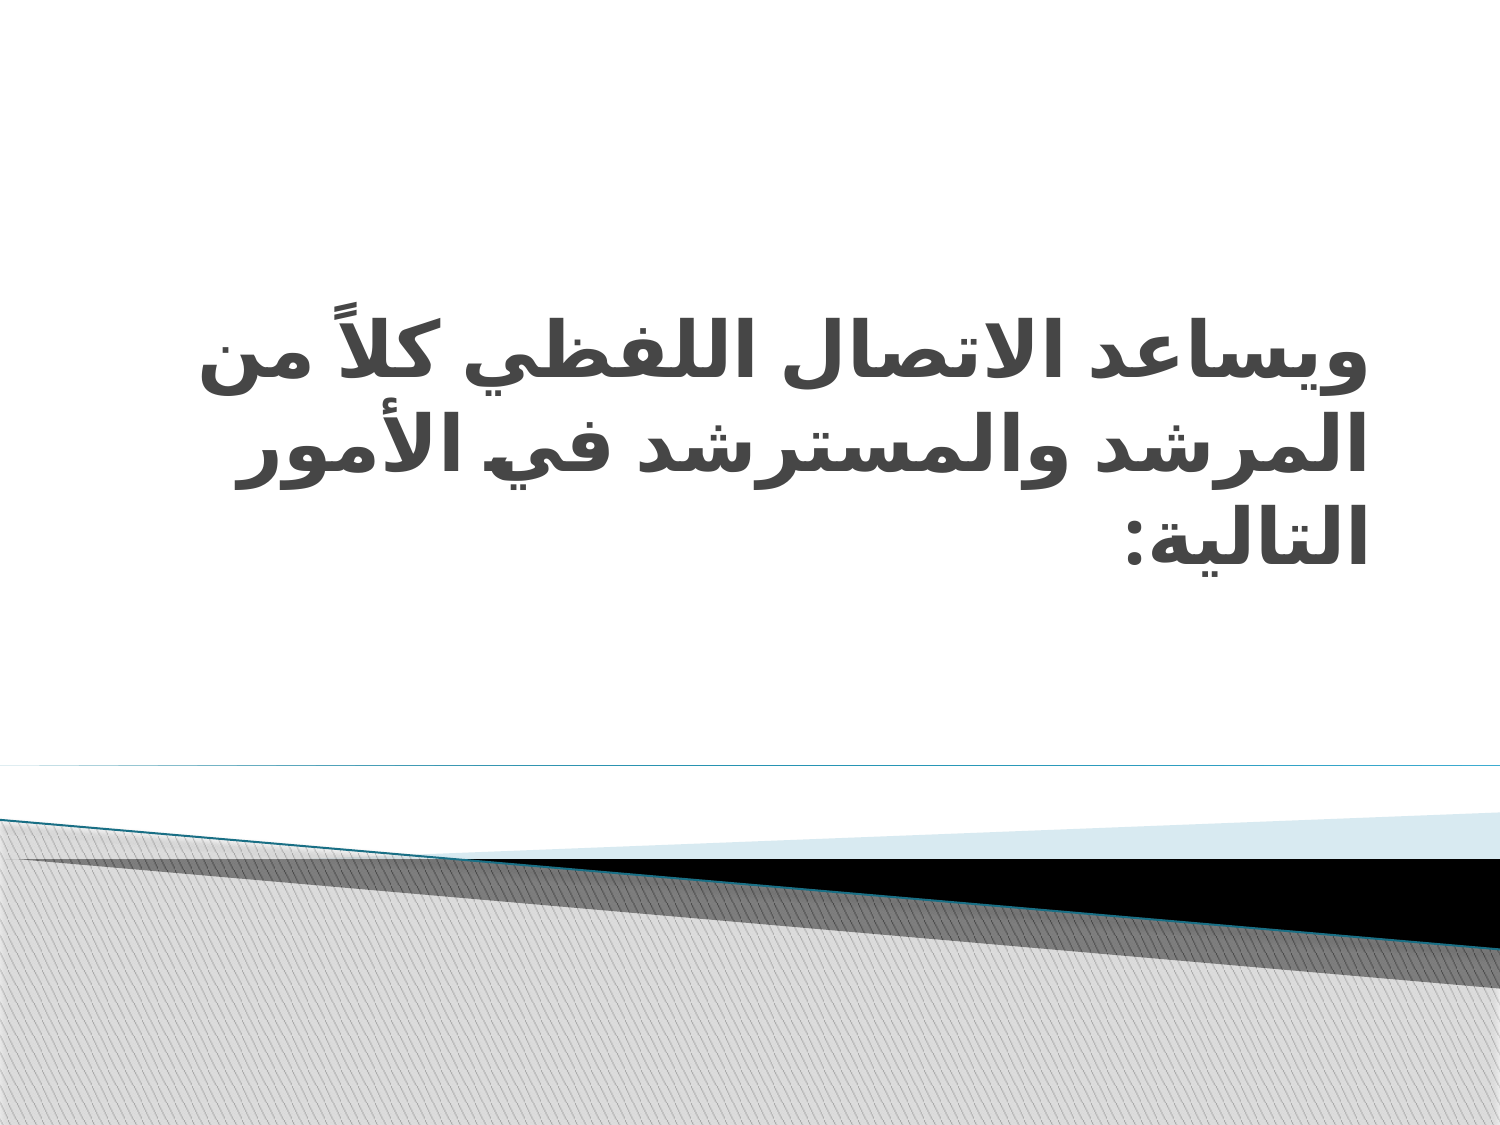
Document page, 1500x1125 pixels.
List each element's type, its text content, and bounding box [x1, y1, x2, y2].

title ويساعد الاتصال اللفظي كلاً من المرشد والمسترشد في الأمور التالية: [112, 287, 1388, 588]
picture [5, 859, 1500, 989]
